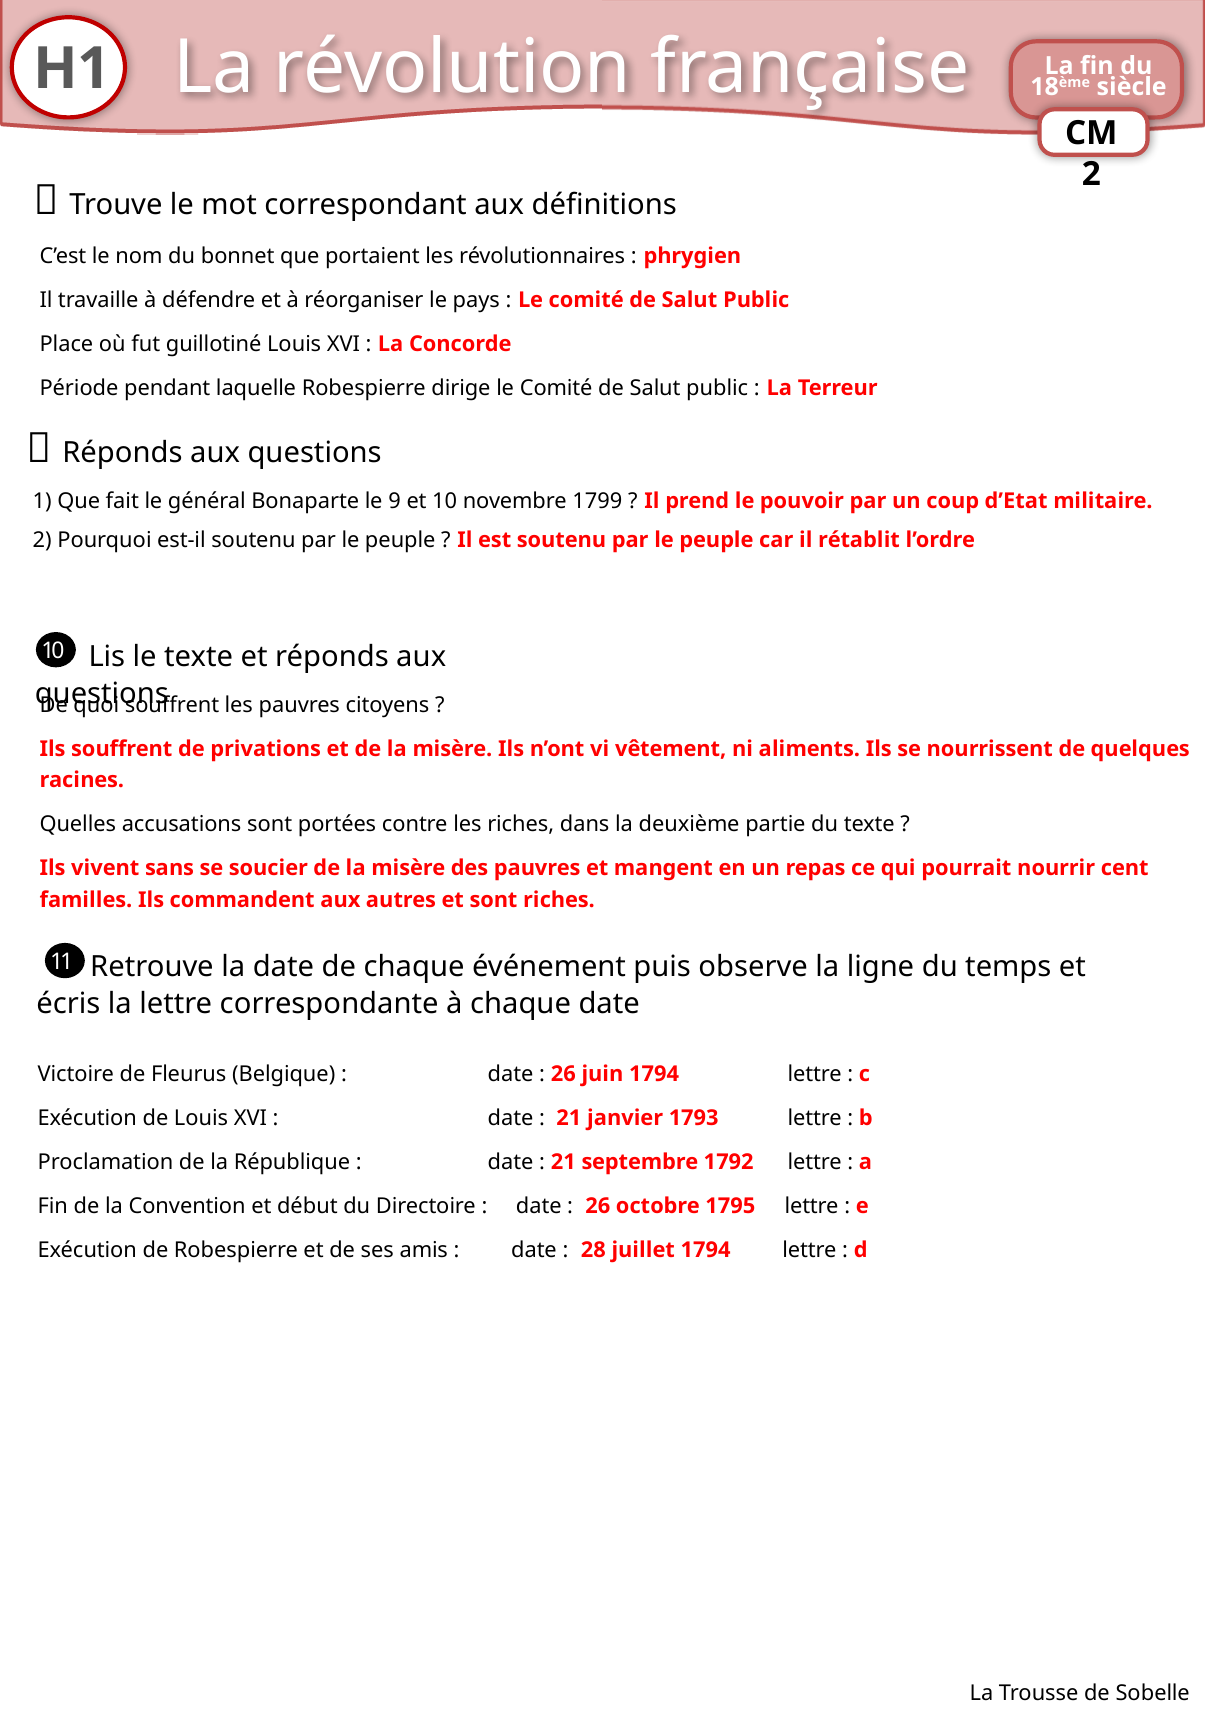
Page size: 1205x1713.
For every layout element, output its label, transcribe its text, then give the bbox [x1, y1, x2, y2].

text_box 11 [31, 939, 92, 982]
text_box C’est le nom du bonnet que portaient les révolutionnaires : phrygien Il travaille à défendre et à réorganiser le pays : Le comité de Salut Public Place où fut guillotiné Louis XVI : La Concorde Période pendant laquelle Robespierre dirige le Comité de Salut public : La Terreur [33, 230, 1182, 406]
text_box Retrouve la date de chaque événement puis observe la ligne du temps et écris la lettre correspondante à chaque date [21, 927, 1170, 1027]
text_box De quoi souffrent les pauvres citoyens ? Ils souffrent de privations et de la misère. Ils n’ont vi vêtement, ni aliments. Ils se nourrissent de quelques racines. Quelles accusations sont portées contre les riches, dans la deuxième partie du texte ? Ils vivent sans se soucier de la misère des pauvres et mangent en un repas ce qui pourrait nourrir cent familles. Ils commandent aux autres et sont riches. [33, 679, 1205, 918]
text_box [1144, 144, 1150, 153]
text_box  Réponds aux questions [11, 413, 591, 478]
text_box CM2 [1039, 144, 1144, 200]
text_box Lis le texte et réponds aux questions [20, 616, 599, 717]
text_box La Trousse de Sobelle [909, 1671, 1205, 1713]
text_box  Trouve le mot correspondant aux définitions [18, 175, 716, 230]
text_box Victoire de Fleurus (Belgique) : date : 26 juin 1794 lettre : c Exécution de Louis XVI : date : 21 janvier 1793 lettre : b Proclamation de la République : date : 21 septembre 1792 lettre : a Fin de la Convention et début du Directoire : date : 26 octobre 1795 lettre : e Exécution de Robespierre et de ses amis : date : 28 juillet 1794 lettre : d [31, 1048, 1182, 1268]
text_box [0, 0, 1205, 136]
text_box 1) Que fait le général Bonaparte le 9 et 10 novembre 1799 ? Il prend le pouvoir par un coup d’Etat militaire. 2) Pourquoi est-il soutenu par le peuple ? Il est soutenu par le peuple car il rétablit l’ordre [26, 467, 1182, 558]
text_box 10 [22, 628, 83, 671]
